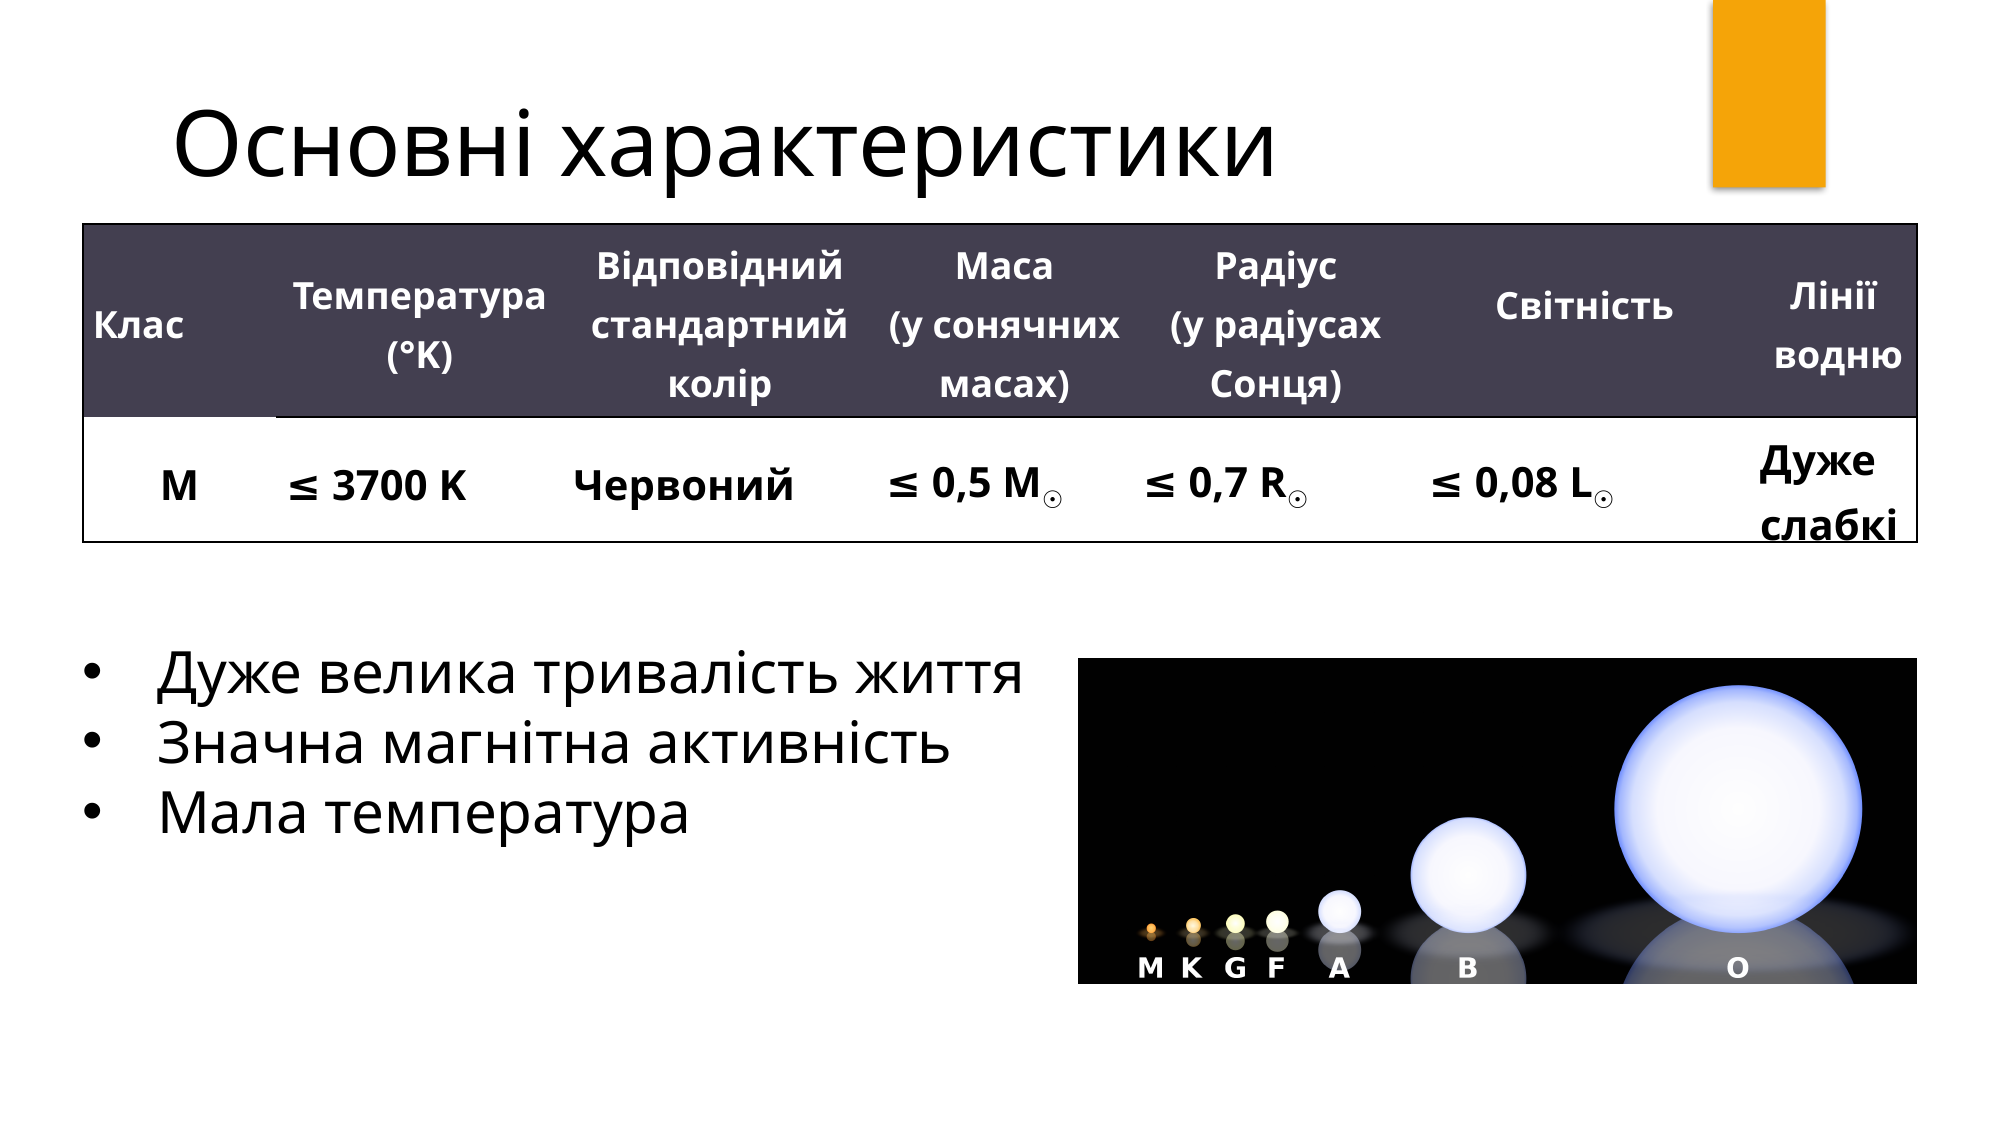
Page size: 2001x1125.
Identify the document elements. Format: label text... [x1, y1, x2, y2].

table_header Лінії водню [1750, 225, 1916, 416]
picture [1078, 657, 1918, 985]
table_cell M [84, 417, 276, 541]
table_header Маса (у сонячних масах) [876, 225, 1133, 416]
table_cell ≤ 0,5 M☉ [876, 418, 1133, 541]
table_header Радіус (у радіусах Сонця) [1133, 225, 1419, 416]
table_cell ≤ 0,08 L☉ [1419, 418, 1750, 541]
table_header Відповідний стандартний колір [564, 225, 876, 416]
table_cell ≤ 3700 K [276, 418, 564, 541]
table_header Світність [1419, 225, 1750, 416]
table_cell Червоний [564, 418, 876, 541]
table_cell Дуже слабкі [1750, 418, 1916, 541]
table_header Клас [84, 225, 276, 417]
text_box Дуже велика тривалість життя Значна магнітна активність Мала температура [67, 627, 1630, 853]
text_box Основні характеристики [156, 77, 1485, 203]
table_header Температура (°K) [276, 225, 564, 416]
table_cell ≤ 0,7 R☉ [1133, 418, 1419, 541]
